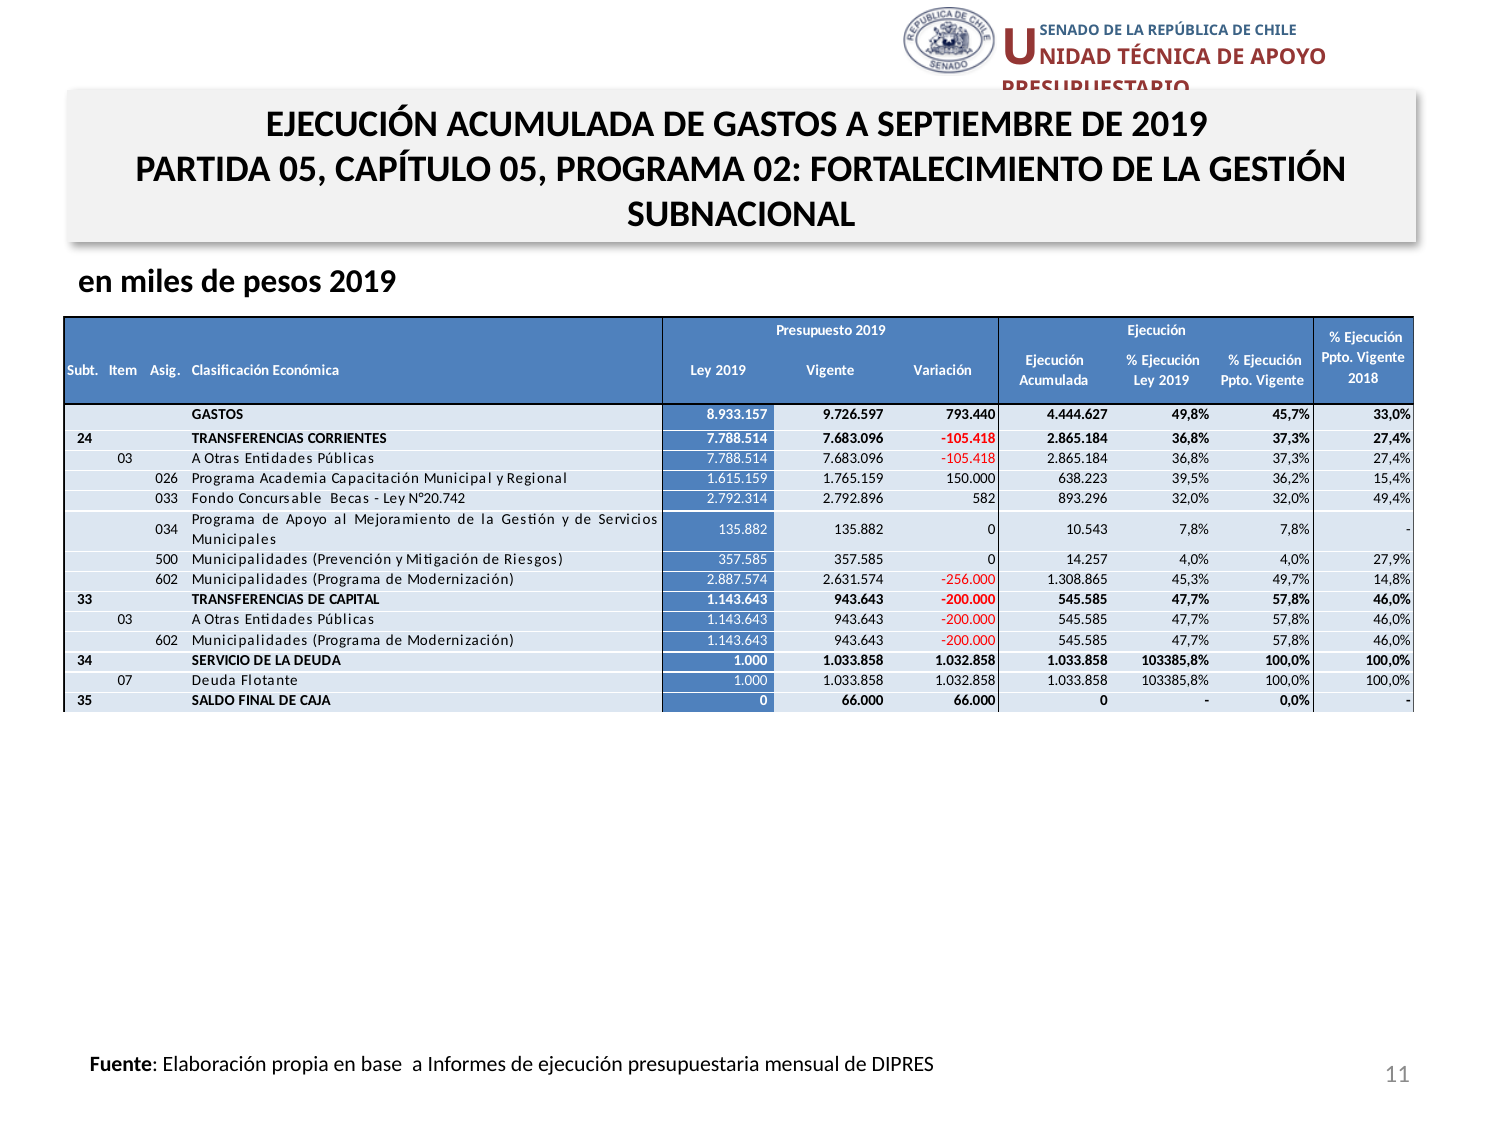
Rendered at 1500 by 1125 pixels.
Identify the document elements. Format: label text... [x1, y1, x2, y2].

text_box EJECUCIÓN ACUMULADA DE GASTOS A SEPTIEMBRE DE 2019 PARTIDA 05, CAPÍTULO 05, PROGRAMA 02: FORTALECIMIENTO DE LA GESTIÓN SUBNACIONAL [67, 90, 1415, 242]
slide_number 11 [1074, 1042, 1425, 1103]
text_box en miles de pesos 2019 [63, 251, 1414, 314]
picture [903, 7, 997, 76]
picture [63, 316, 1416, 714]
